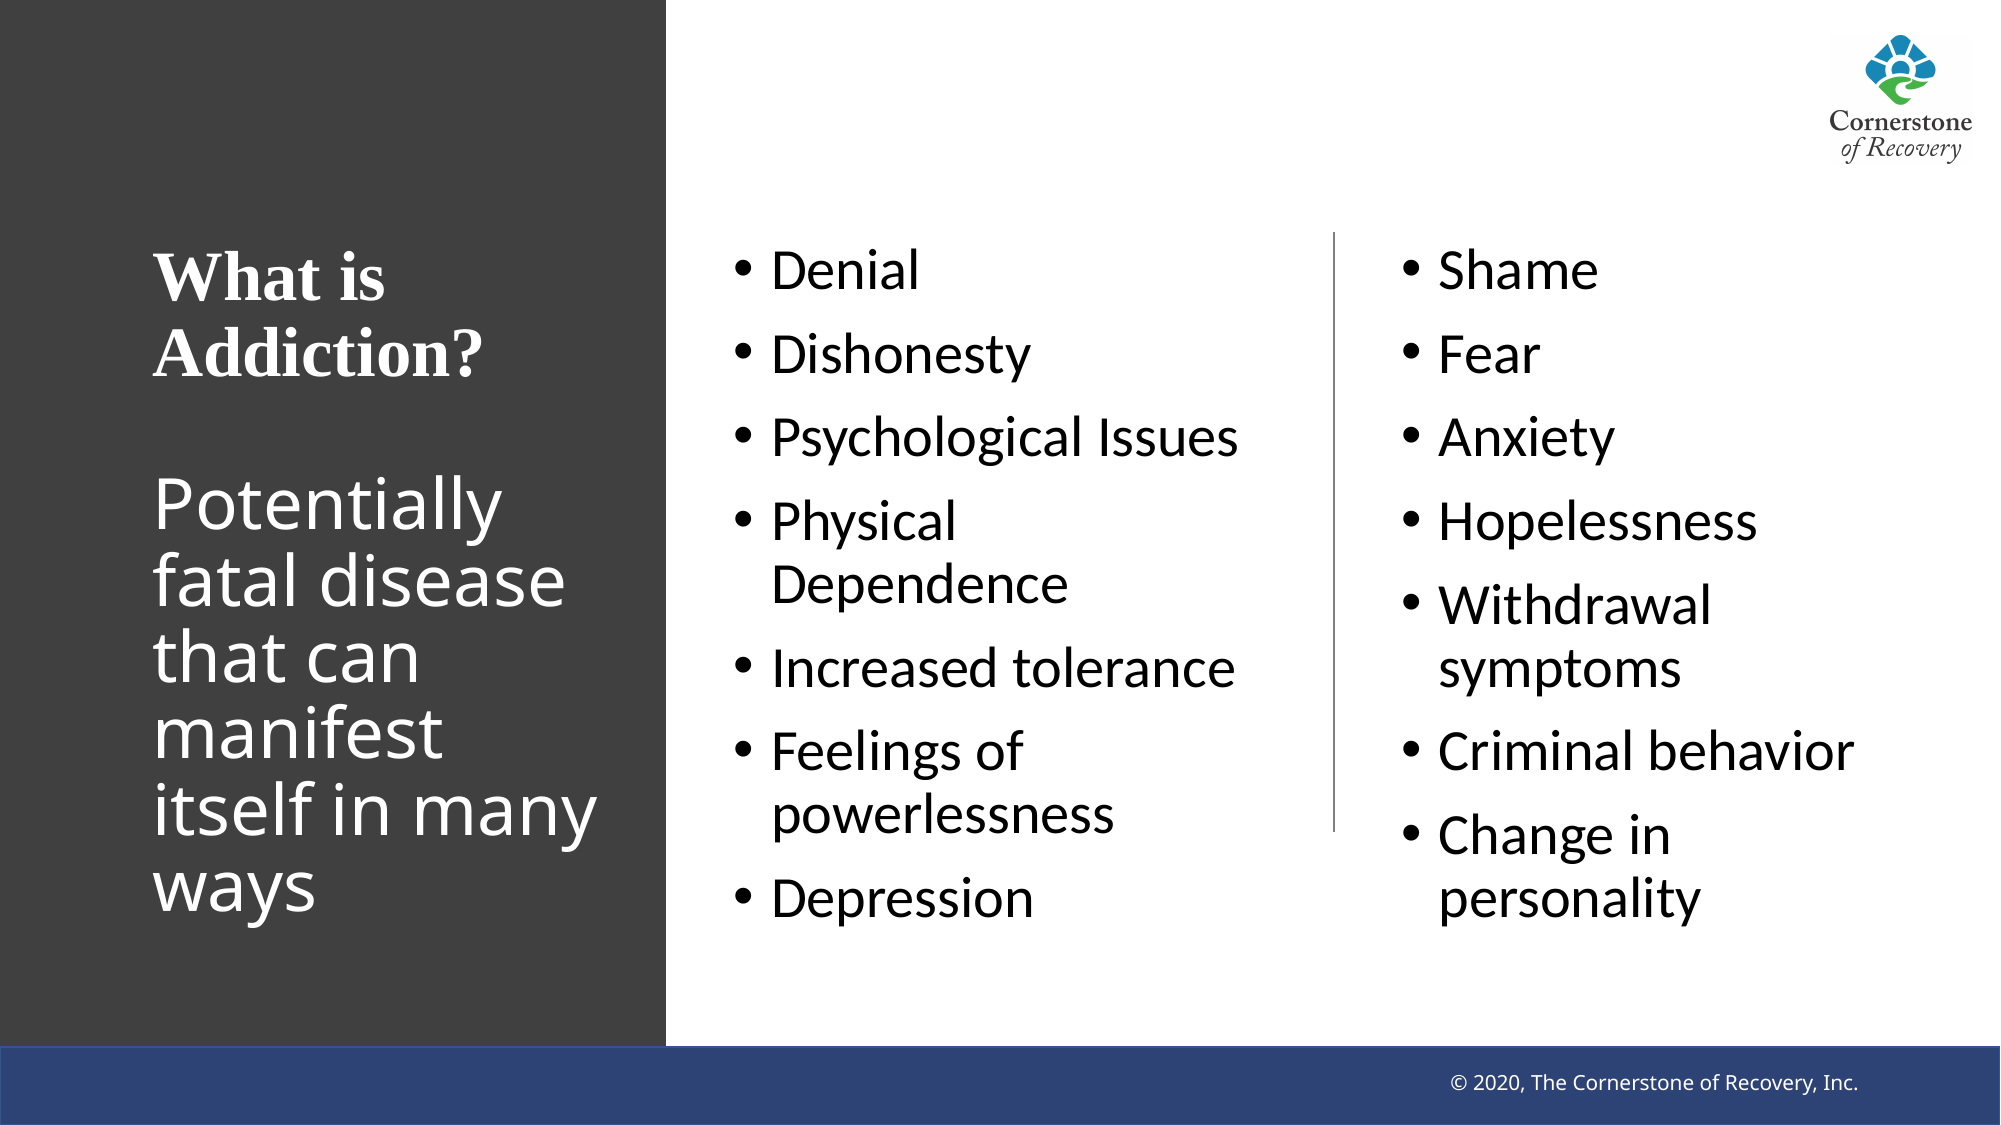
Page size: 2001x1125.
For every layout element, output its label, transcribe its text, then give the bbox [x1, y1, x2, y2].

text_box © 2020, The Cornerstone of Recovery, Inc. [1435, 1062, 1874, 1102]
text_box [0, 1046, 2000, 1125]
list Shame Fear Anxiety Hopelessness Withdrawal symptoms Criminal behavior Change in personality [1386, 231, 1911, 948]
list Denial Dishonesty Psychological Issues Physical Dependence Increased tolerance Feelings of powerlessness Depression [718, 231, 1281, 948]
title What is Addiction? Potentially fatal disease that can manifest itself in many ways [137, 231, 613, 948]
text_box [0, 0, 667, 1046]
picture [1830, 35, 1972, 164]
